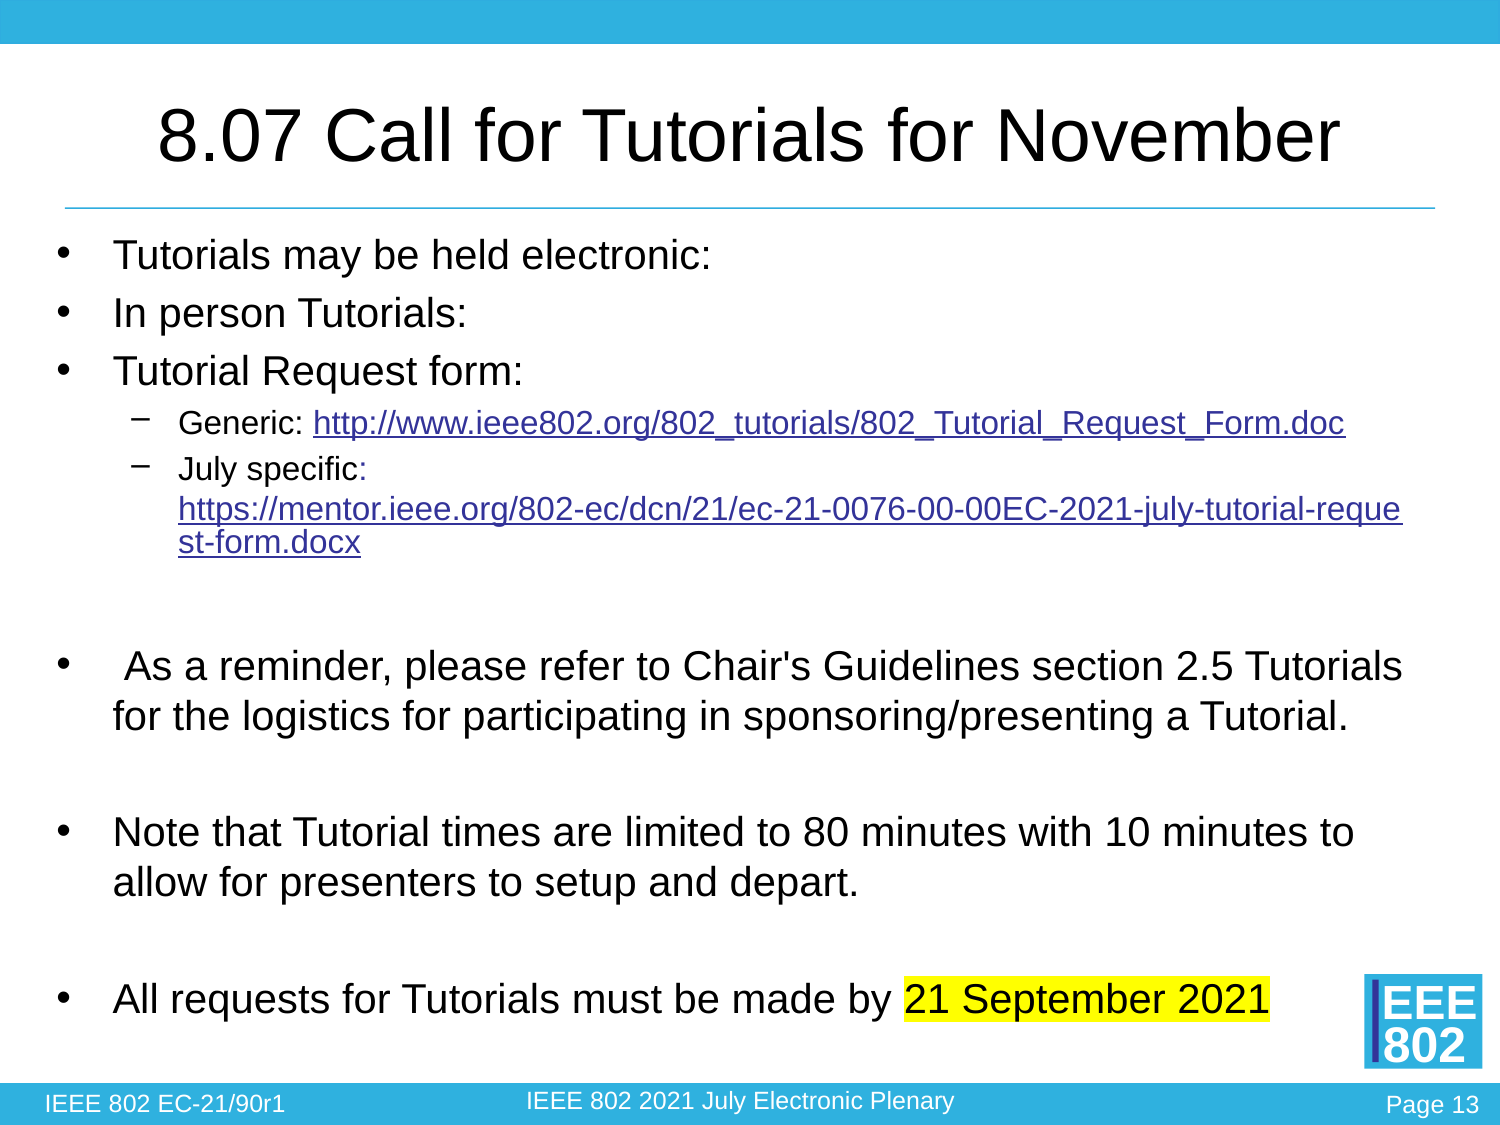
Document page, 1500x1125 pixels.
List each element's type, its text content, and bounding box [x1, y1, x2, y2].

title 8.07 Call for Tutorials for November [75, 66, 1425, 197]
list Tutorials may be held electronic: In person Tutorials: Tutorial Request form: Generic: http://www.ieee802.org/802_tutorials/802_Tutorial_Request_Form.doc July specific: https://mentor.ieee.org/802-ec/dcn/21/ec-21-0076-00-00EC-2021-july-tutorial-request-form.docx As a reminder, please refer to Chair's Guidelines section 2.5 Tutorials for the logistics for participating in sponsoring/presenting a Tutorial. Note that Tutorial times are limited to 80 minutes with 10 minutes to allow for presenters to setup and depart. All requests for Tutorials must be made by 21 September 2021 [41, 220, 1425, 1075]
footer IEEE 802 EC-21/90r1 [5, 1080, 325, 1125]
